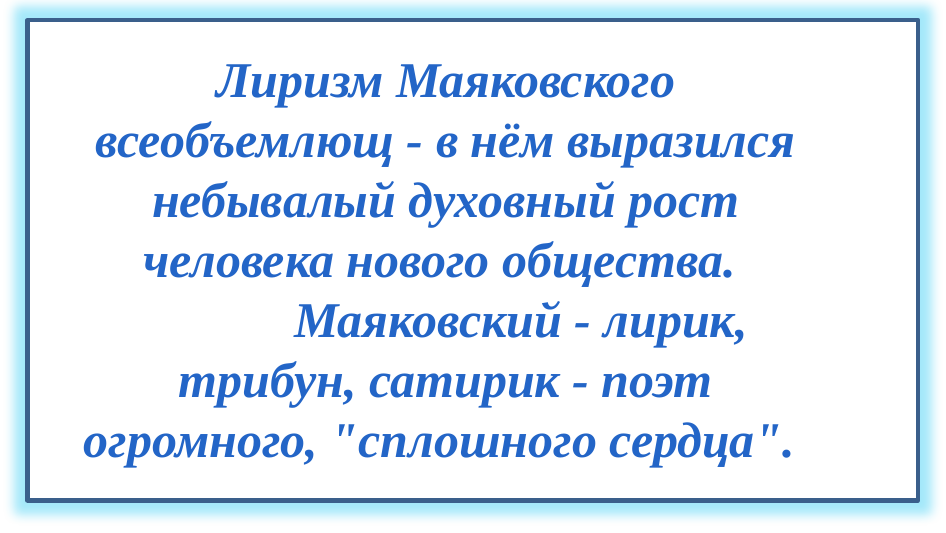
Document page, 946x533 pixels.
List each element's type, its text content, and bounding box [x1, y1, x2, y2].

list Лиризм Маяковского всеобъемлющ - в нём выразился небывалый духовный рост человека нового общества. Маяковский - лирик, трибун, сатирик - поэт огромного, "сплошного сердца". [74, 47, 818, 533]
text_box [25, 18, 920, 503]
